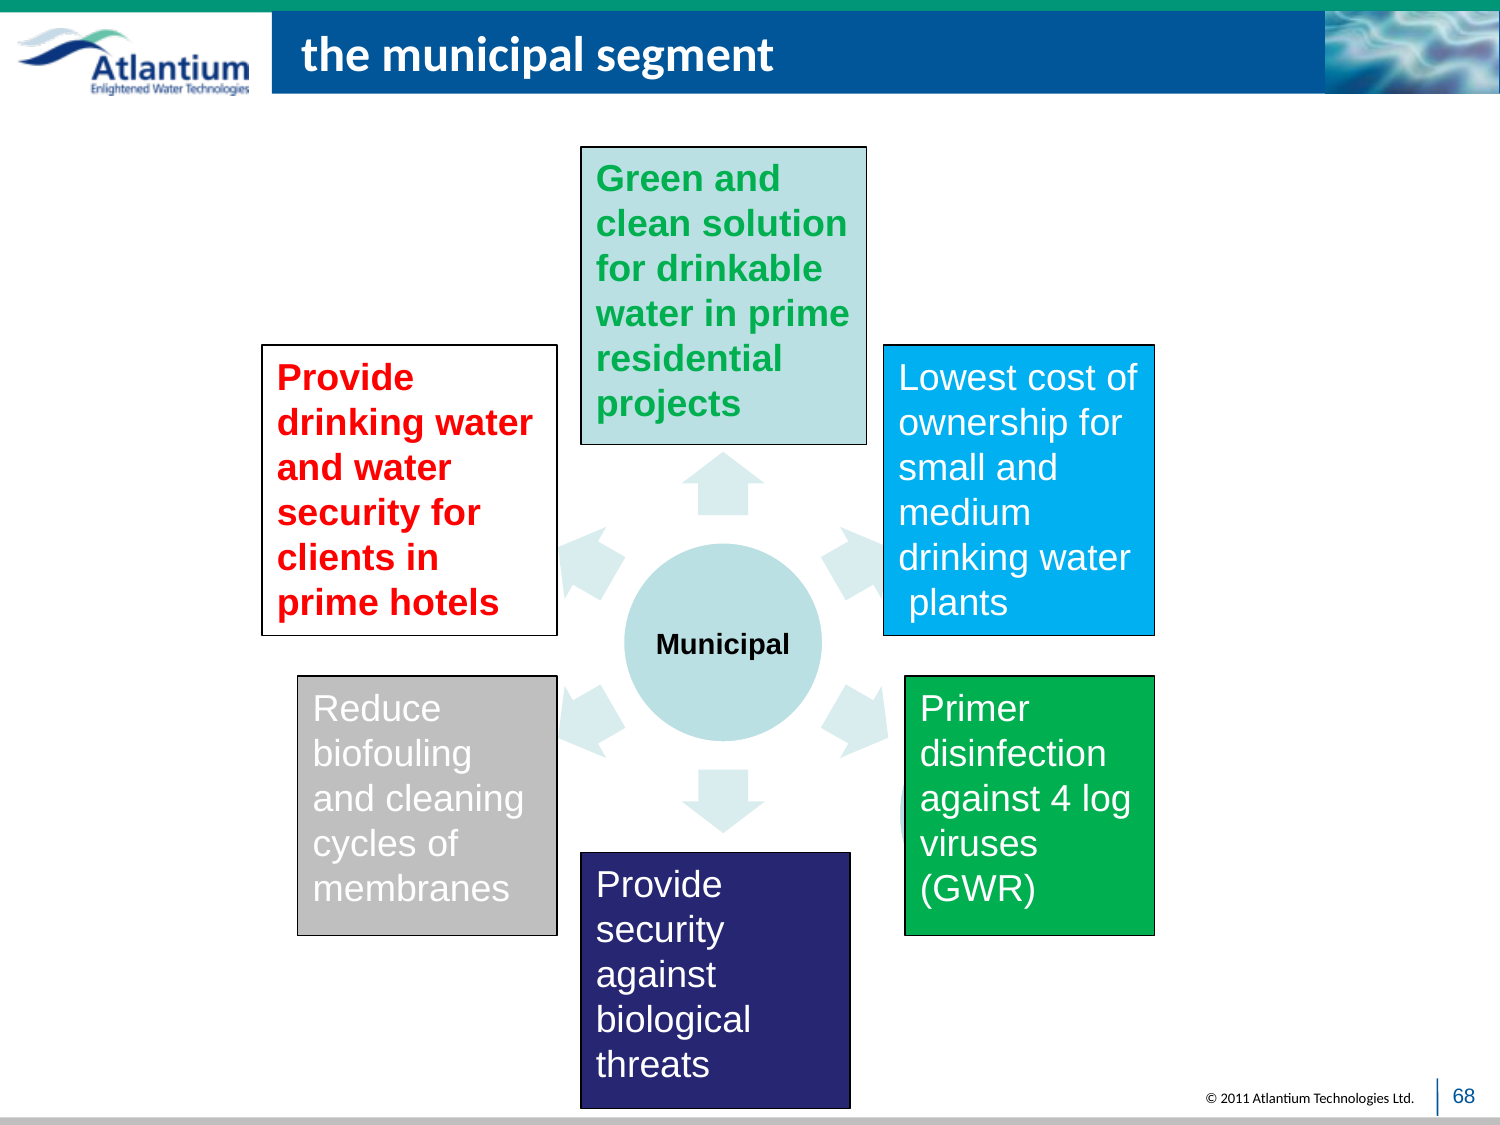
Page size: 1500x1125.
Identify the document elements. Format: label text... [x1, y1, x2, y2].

picture [1325, 11, 1499, 94]
text_box Green and clean solution for drinkable water in prime residential projects [580, 146, 867, 174]
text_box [145, 176, 1301, 1109]
title the municipal segment [285, 13, 1324, 90]
slide_number 68 [1432, 1074, 1496, 1113]
picture [17, 28, 249, 96]
